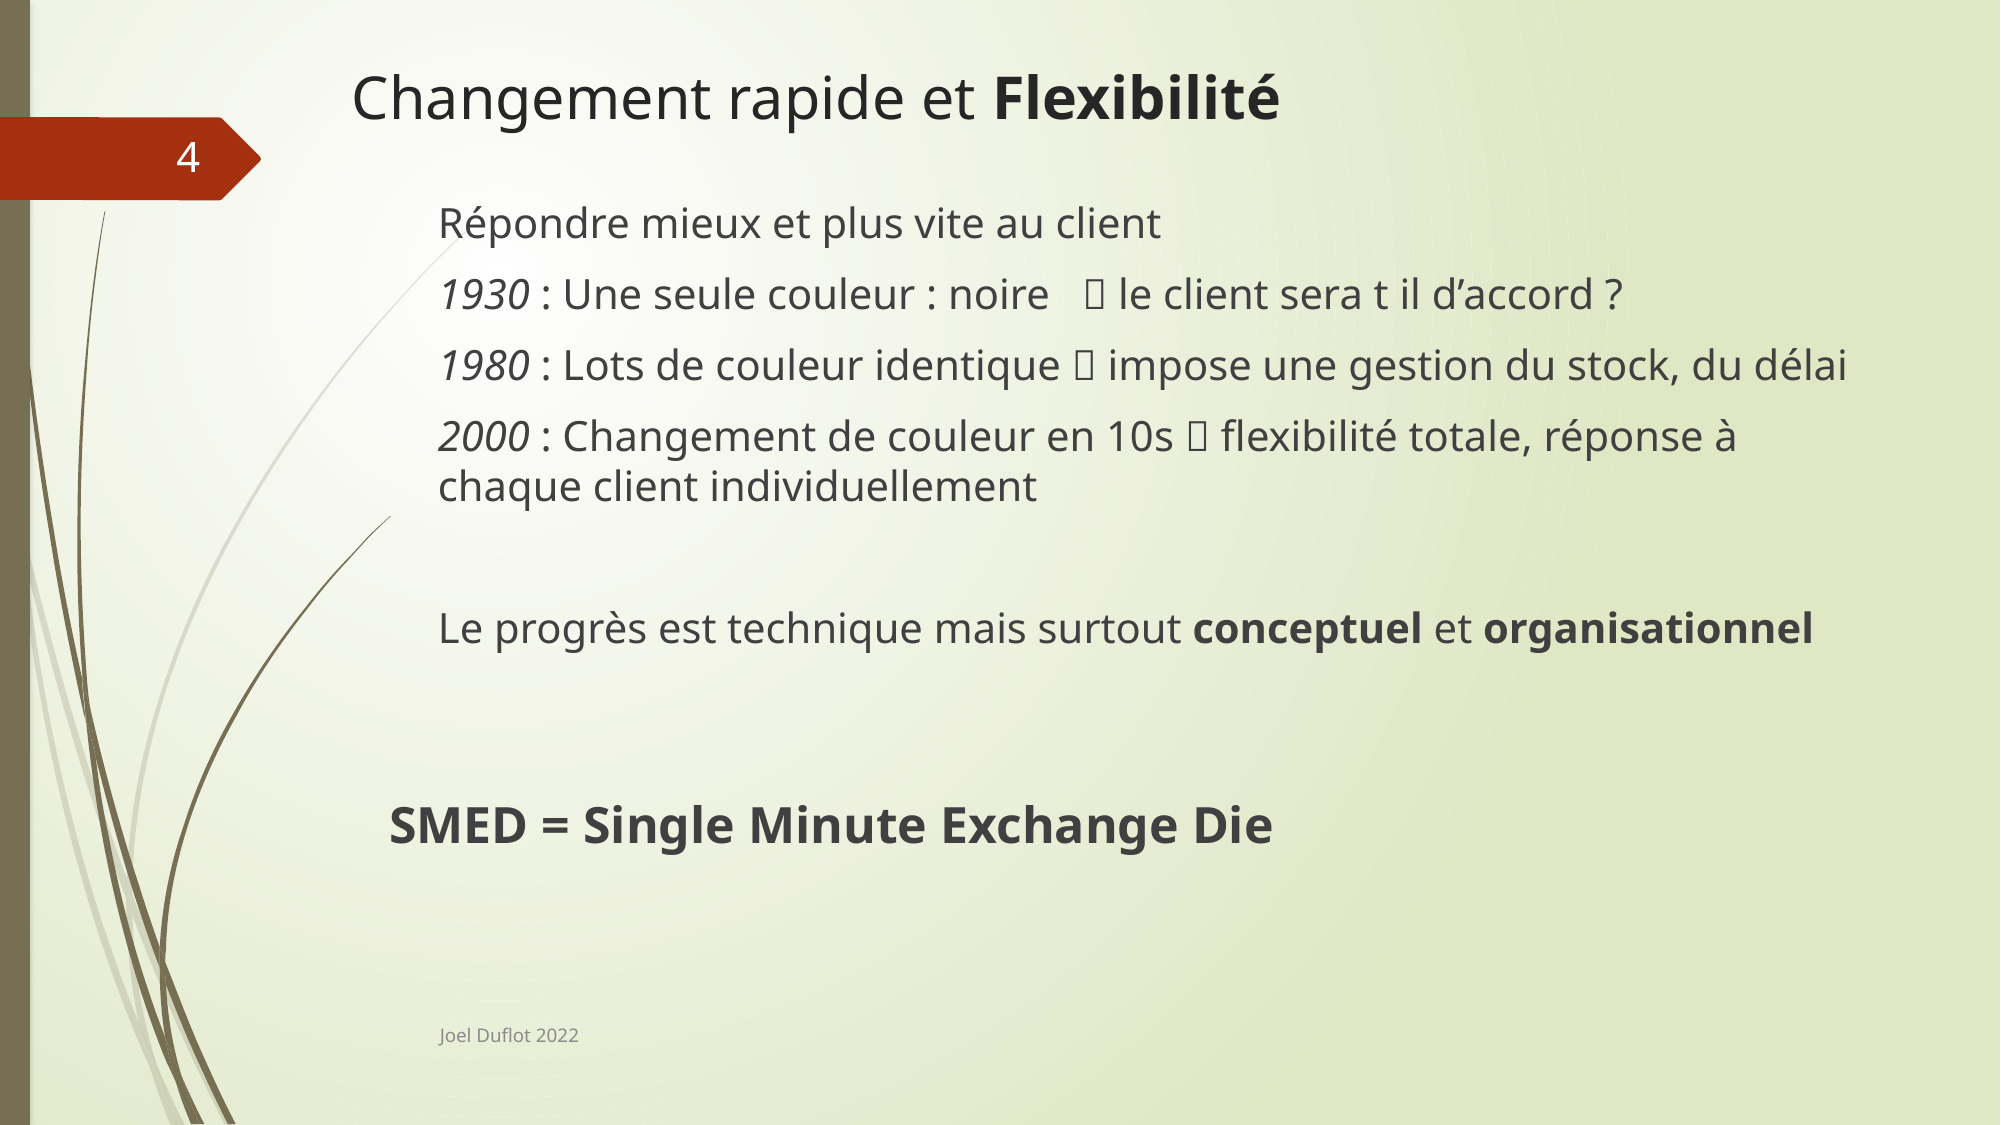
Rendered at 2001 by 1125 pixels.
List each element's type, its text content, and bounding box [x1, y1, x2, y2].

list Répondre mieux et plus vite au client 1930 : Une seule couleur : noire  le client sera t il d’accord ? 1980 : Lots de couleur identique  impose une gestion du stock, du délai 2000 : Changement de couleur en 10s  flexibilité totale, réponse à chaque client individuellement Le progrès est technique mais surtout conceptuel et organisationnel SMED = Single Minute Exchange Die [362, 189, 1888, 1024]
title Changement rapide et Flexibilité [336, 52, 1708, 140]
footer Joel Duflot 2022 [424, 1006, 1675, 1067]
slide_number 4 [87, 129, 216, 190]
